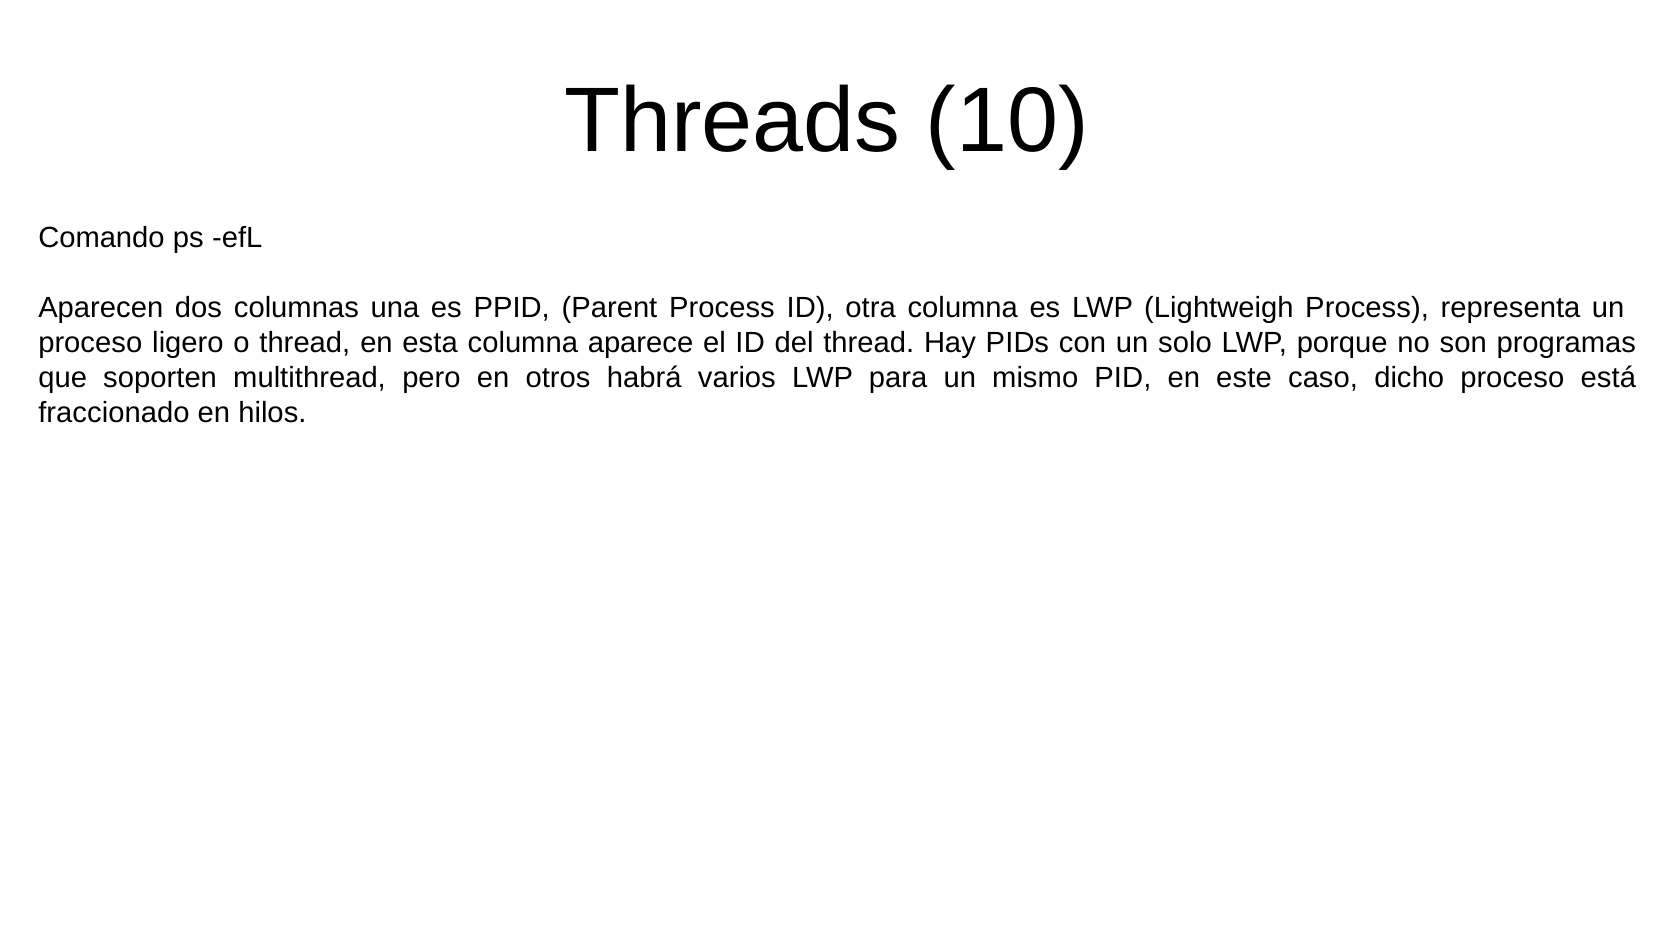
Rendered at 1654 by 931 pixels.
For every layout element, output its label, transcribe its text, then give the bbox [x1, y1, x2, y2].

text_box Threads (10) [82, 59, 1571, 170]
text_box Comando ps -efL Aparecen dos columnas una es PPID, (Parent Process ID), otra columna es LWP (Lightweigh Process), representa un proceso ligero o thread, en esta columna aparece el ID del thread. Hay PIDs con un solo LWP, porque no son programas que soporten multithread, pero en otros habrá varios LWP para un mismo PID, en este caso, dicho proceso está fraccionado en hilos. [23, 210, 1654, 471]
